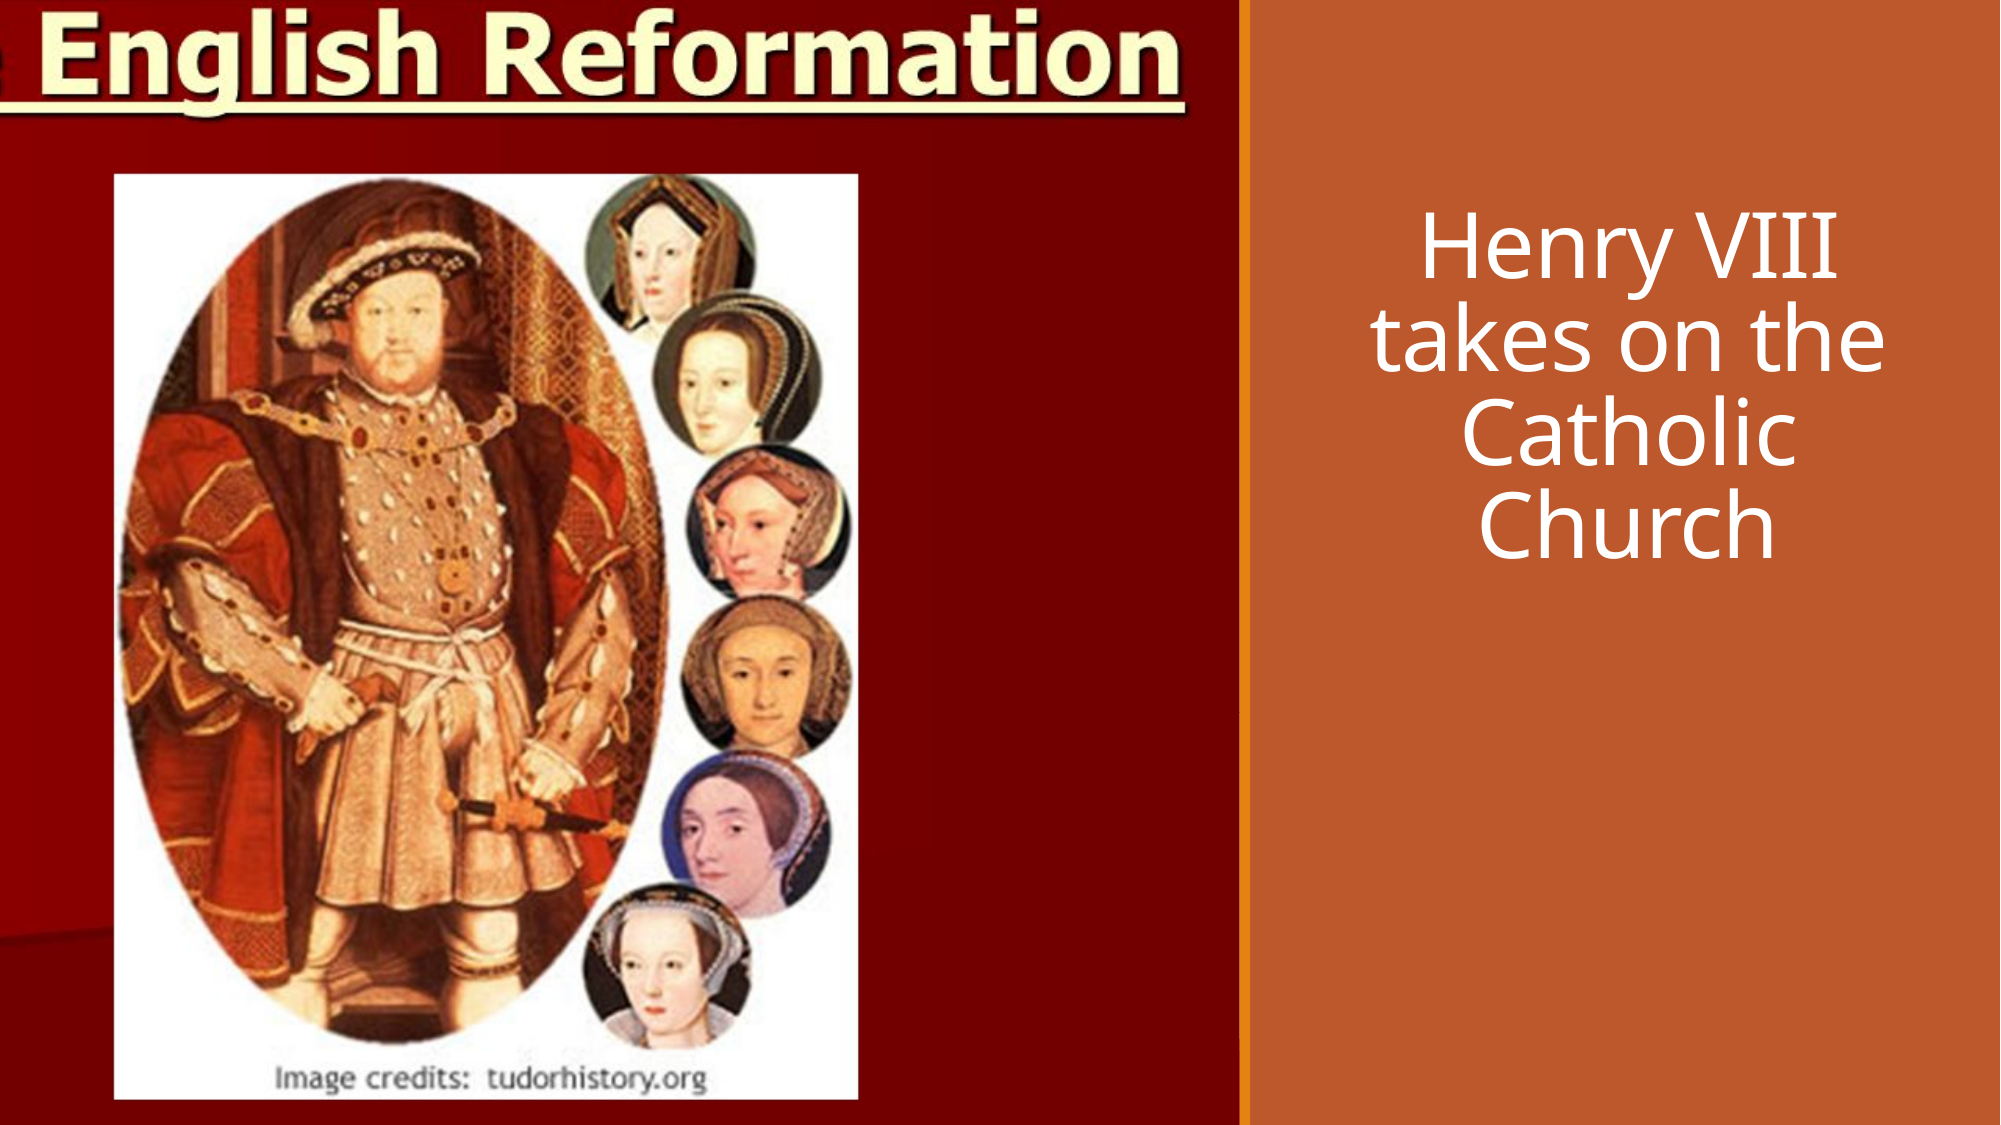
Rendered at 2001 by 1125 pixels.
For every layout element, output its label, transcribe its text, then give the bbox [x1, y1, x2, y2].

text_box [1245, 0, 1251, 1125]
text_box [1251, 0, 2000, 1125]
title Henry VIII takes on the Catholic Church [1328, 104, 1929, 585]
picture [0, 0, 1241, 1125]
